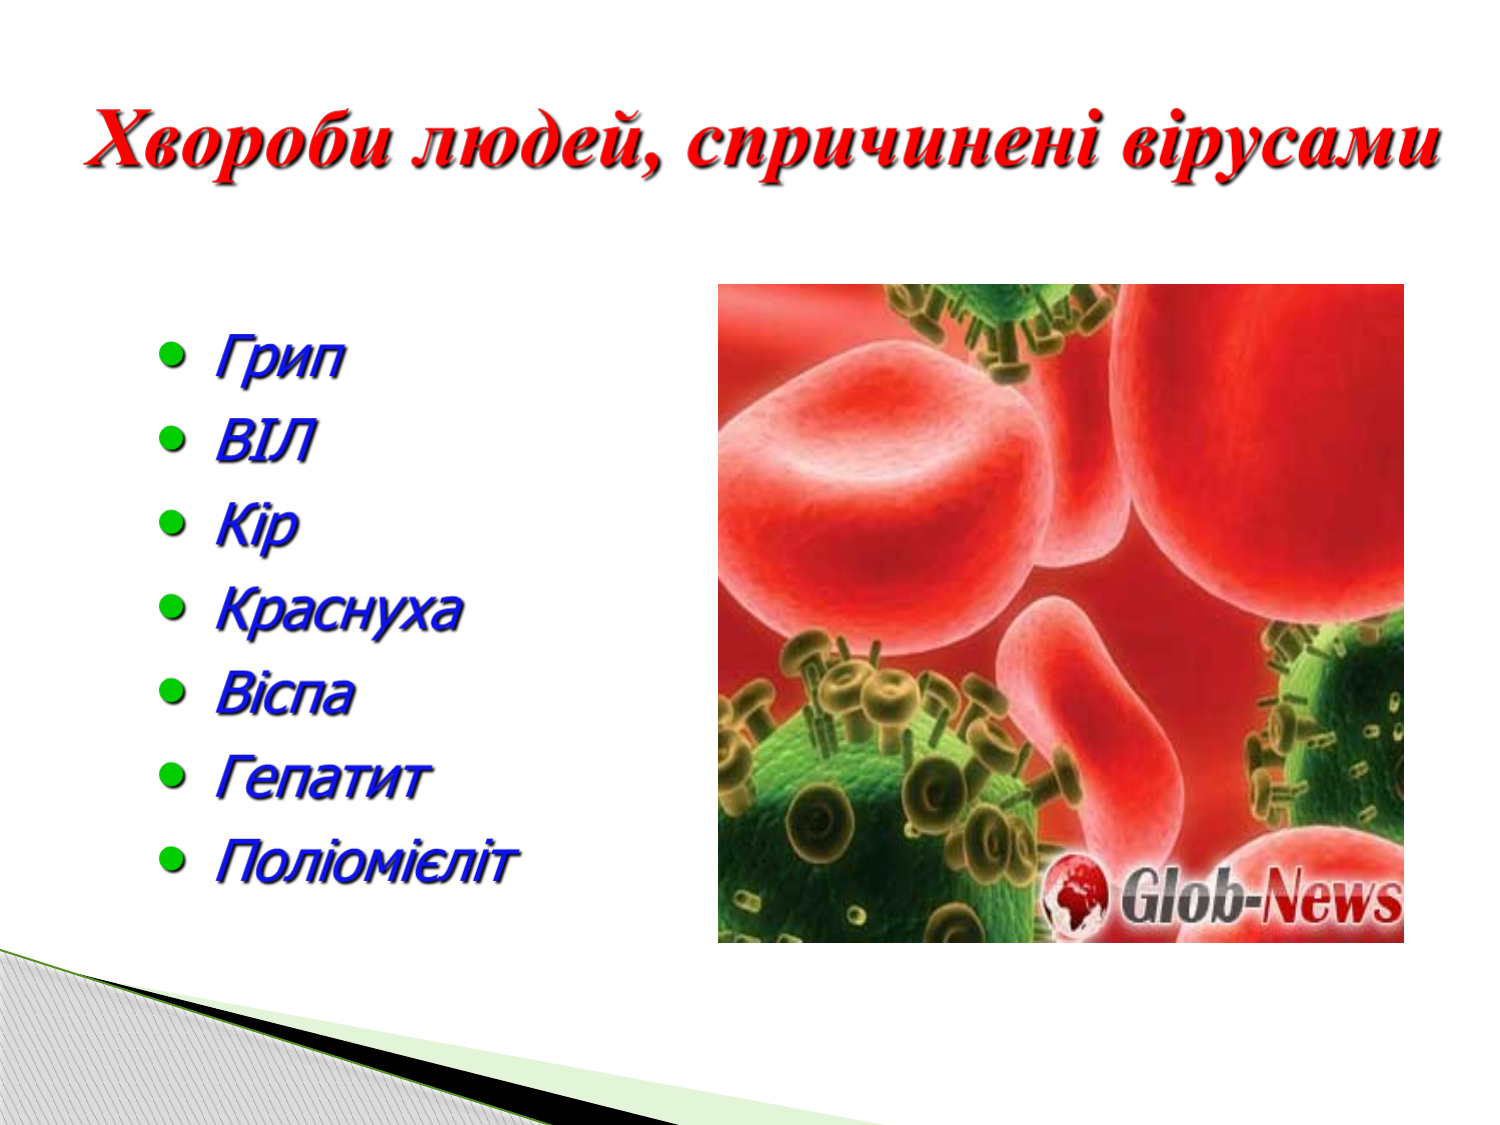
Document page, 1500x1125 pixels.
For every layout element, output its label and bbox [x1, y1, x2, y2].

picture [111, 284, 550, 944]
picture [718, 284, 1405, 944]
picture [36, 57, 1500, 244]
